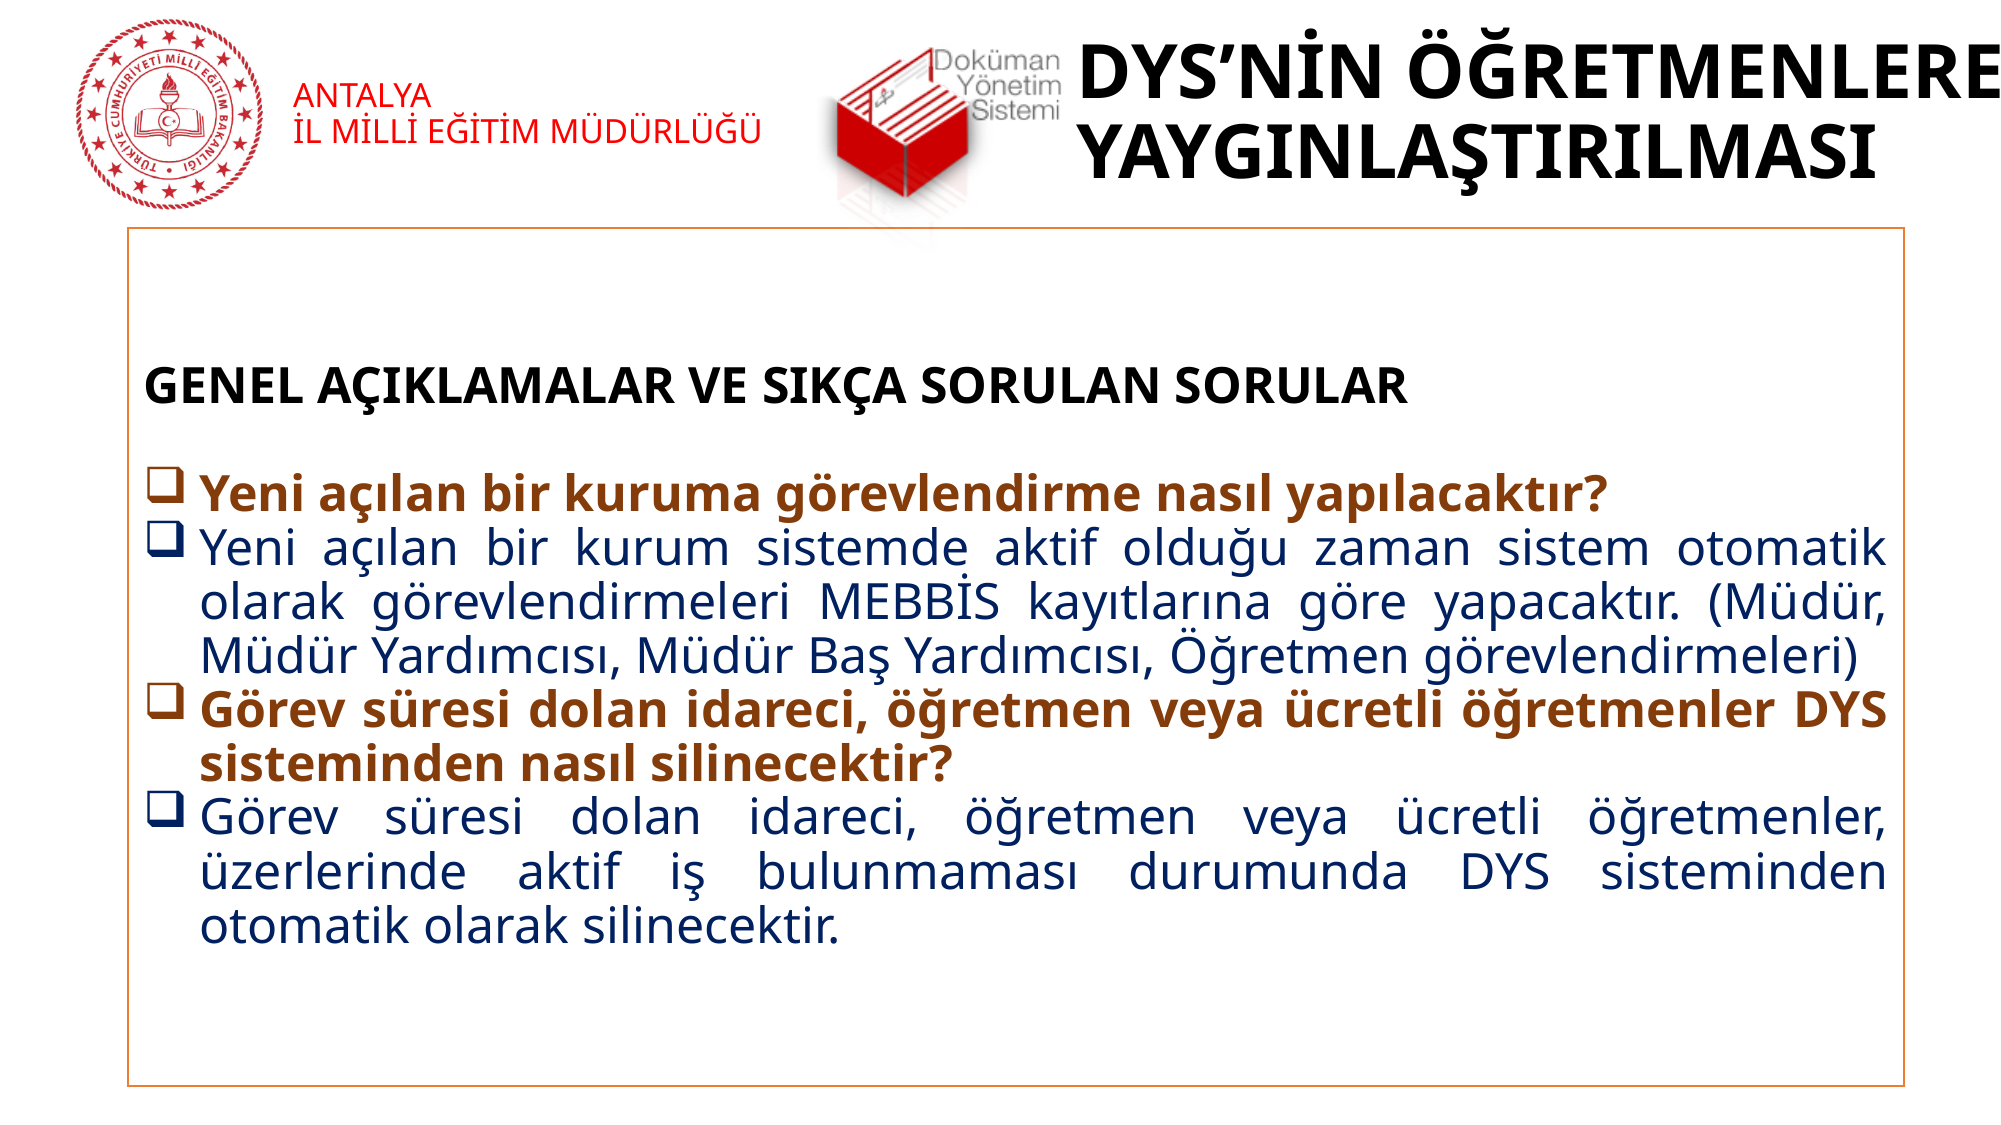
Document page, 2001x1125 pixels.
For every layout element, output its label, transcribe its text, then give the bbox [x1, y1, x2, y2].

slide_number 27 [1412, 1042, 1863, 1103]
text_box GENEL AÇIKLAMALAR VE SIKÇA SORULAN SORULAR Yeni açılan bir kuruma görevlendirme nasıl yapılacaktır? Yeni açılan bir kurum sistemde aktif olduğu zaman sistem otomatik olarak görevlendirmeleri MEBBİS kayıtlarına göre yapacaktır. (Müdür, Müdür Yardımcısı, Müdür Baş Yardımcısı, Öğretmen görevlendirmeleri) Görev süresi dolan idareci, öğretmen veya ücretli öğretmenler DYS sisteminden nasıl silinecektir? Görev süresi dolan idareci, öğretmen veya ücretli öğretmenler, üzerlerinde aktif iş bulunmaması durumunda DYS sisteminden otomatik olarak silinecektir. [127, 227, 1905, 1087]
picture [59, 0, 279, 228]
picture [817, 45, 1101, 252]
text_box DYS’NİN ÖĞRETMENLERE YAYGINLAŞTIRILMASI [1101, 80, 2000, 149]
title ANTALYA İL MİLLİ EĞİTİM MÜDÜRLÜĞÜ [279, 45, 817, 184]
